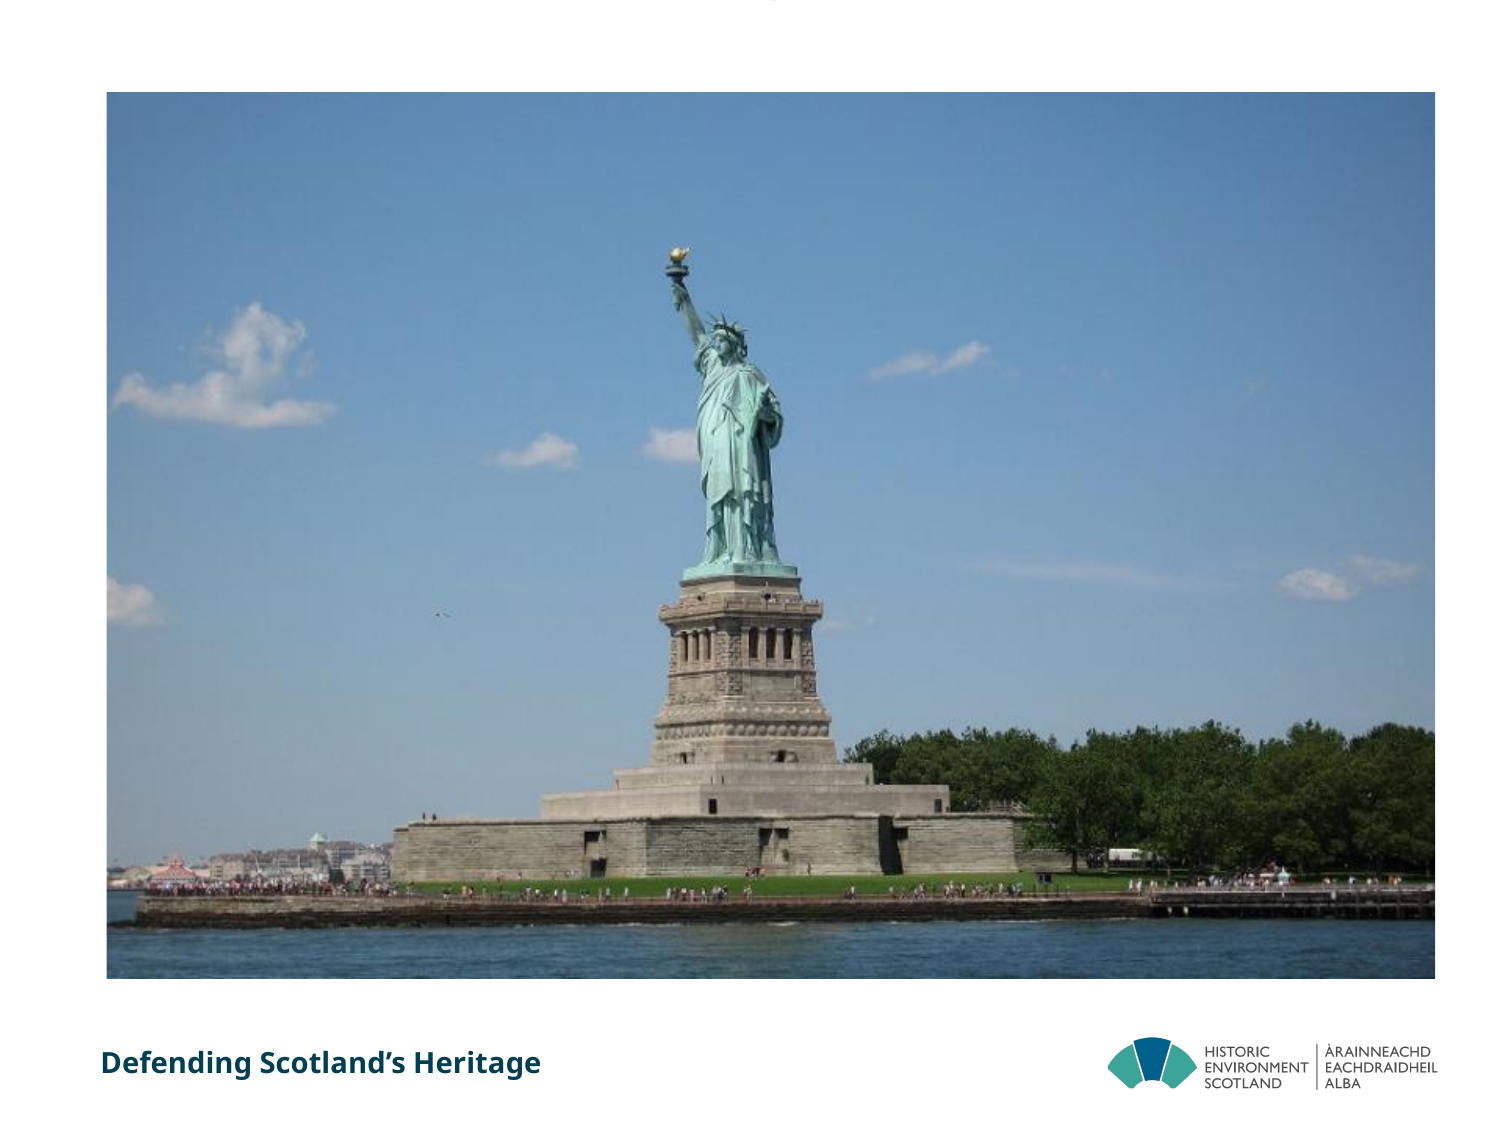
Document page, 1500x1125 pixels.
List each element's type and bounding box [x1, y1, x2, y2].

picture [106, 92, 1436, 979]
